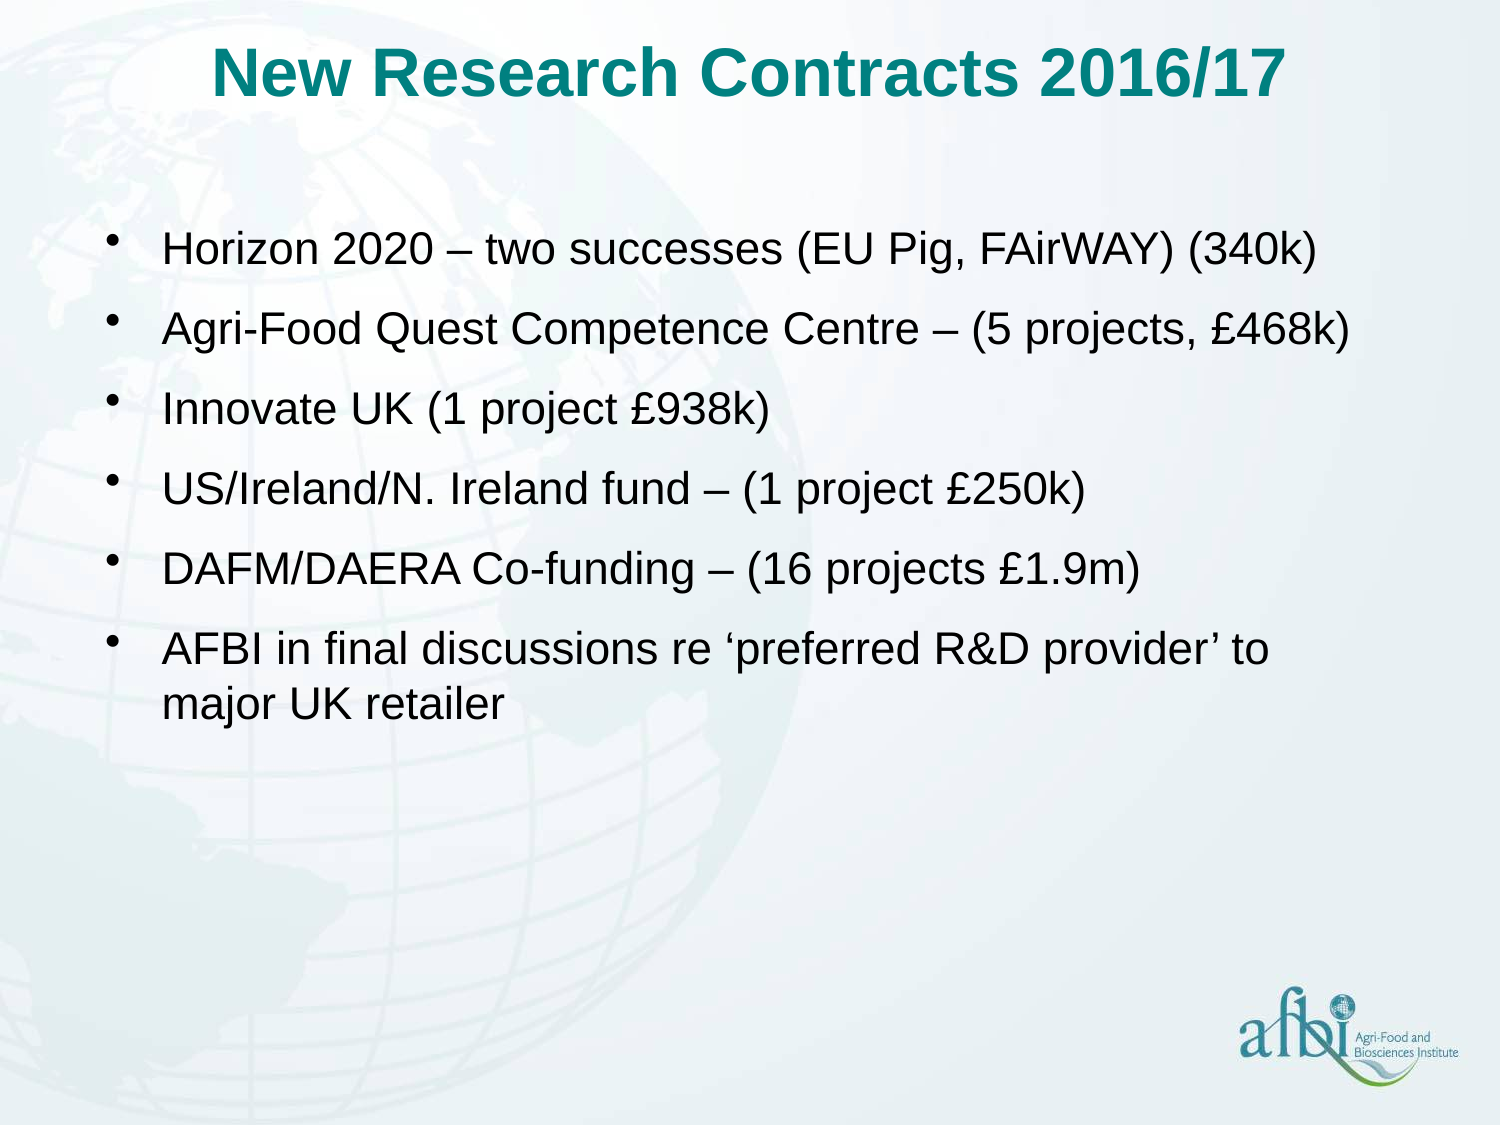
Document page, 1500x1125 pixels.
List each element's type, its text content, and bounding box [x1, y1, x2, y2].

list Horizon 2020 – two successes (EU Pig, FAirWAY) (340k) Agri-Food Quest Competence Centre – (5 projects, £468k) Innovate UK (1 project £938k) US/Ireland/N. Ireland fund – (1 project £250k) DAFM/DAERA Co-funding – (16 projects £1.9m) AFBI in final discussions re ‘preferred R&D provider’ to major UK retailer [90, 210, 1410, 999]
picture [0, 136, 1500, 1125]
text_box New Research Contracts 2016/17 [0, 2, 1500, 136]
